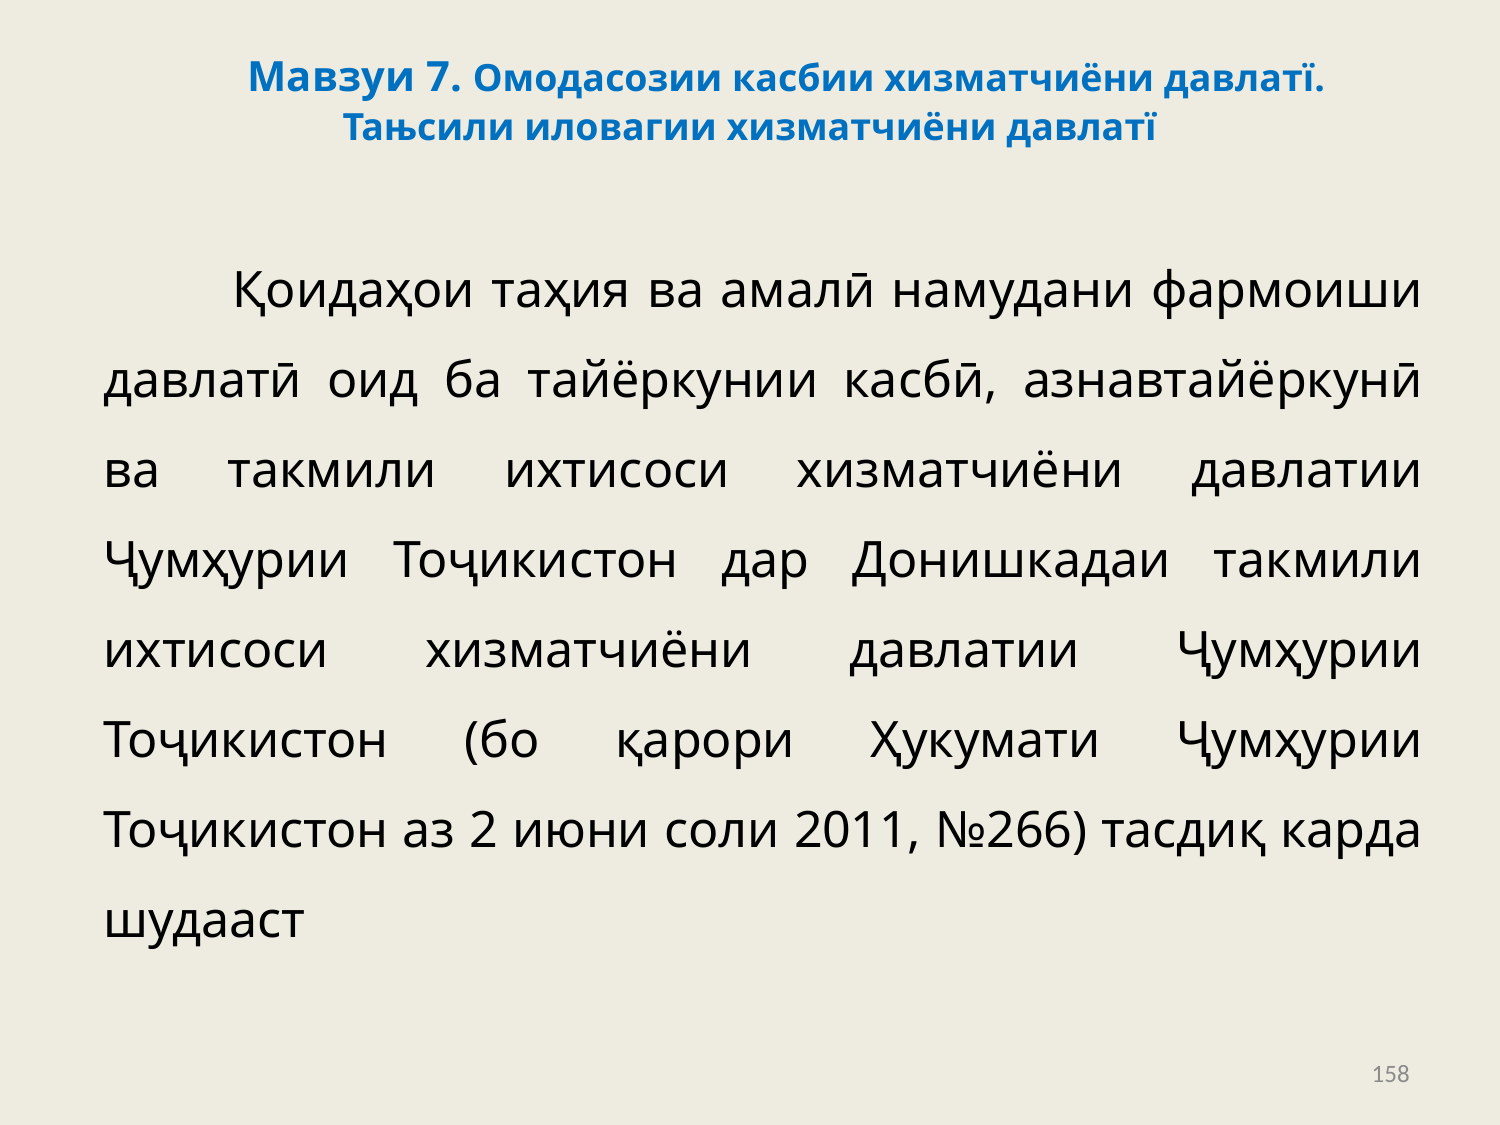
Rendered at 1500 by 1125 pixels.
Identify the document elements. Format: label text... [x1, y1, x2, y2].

title Мавзуи 7. Омодасозии касбии хизматчиёни давлатї. Тањсили иловагии хизматчиёни давлатї [75, 80, 1425, 220]
list Қоидаҳои таҳия ва амалӣ намудани фармоиши давлатӣ оид ба тайёркунии касбӣ, азнавтайёркунӣ ва такмили ихтисоси хизматчиёни давлатии Ҷумҳурии Тоҷикистон дар Донишкадаи такмили ихтисоси хизматчиёни давлатии Ҷумҳурии Тоҷикистон (бо қарори Ҳукумати Ҷумҳурии Тоҷикистон аз 2 июни соли 2011, №266) тасдиқ карда шудааст [88, 219, 1439, 963]
slide_number 158 [1074, 1042, 1425, 1103]
